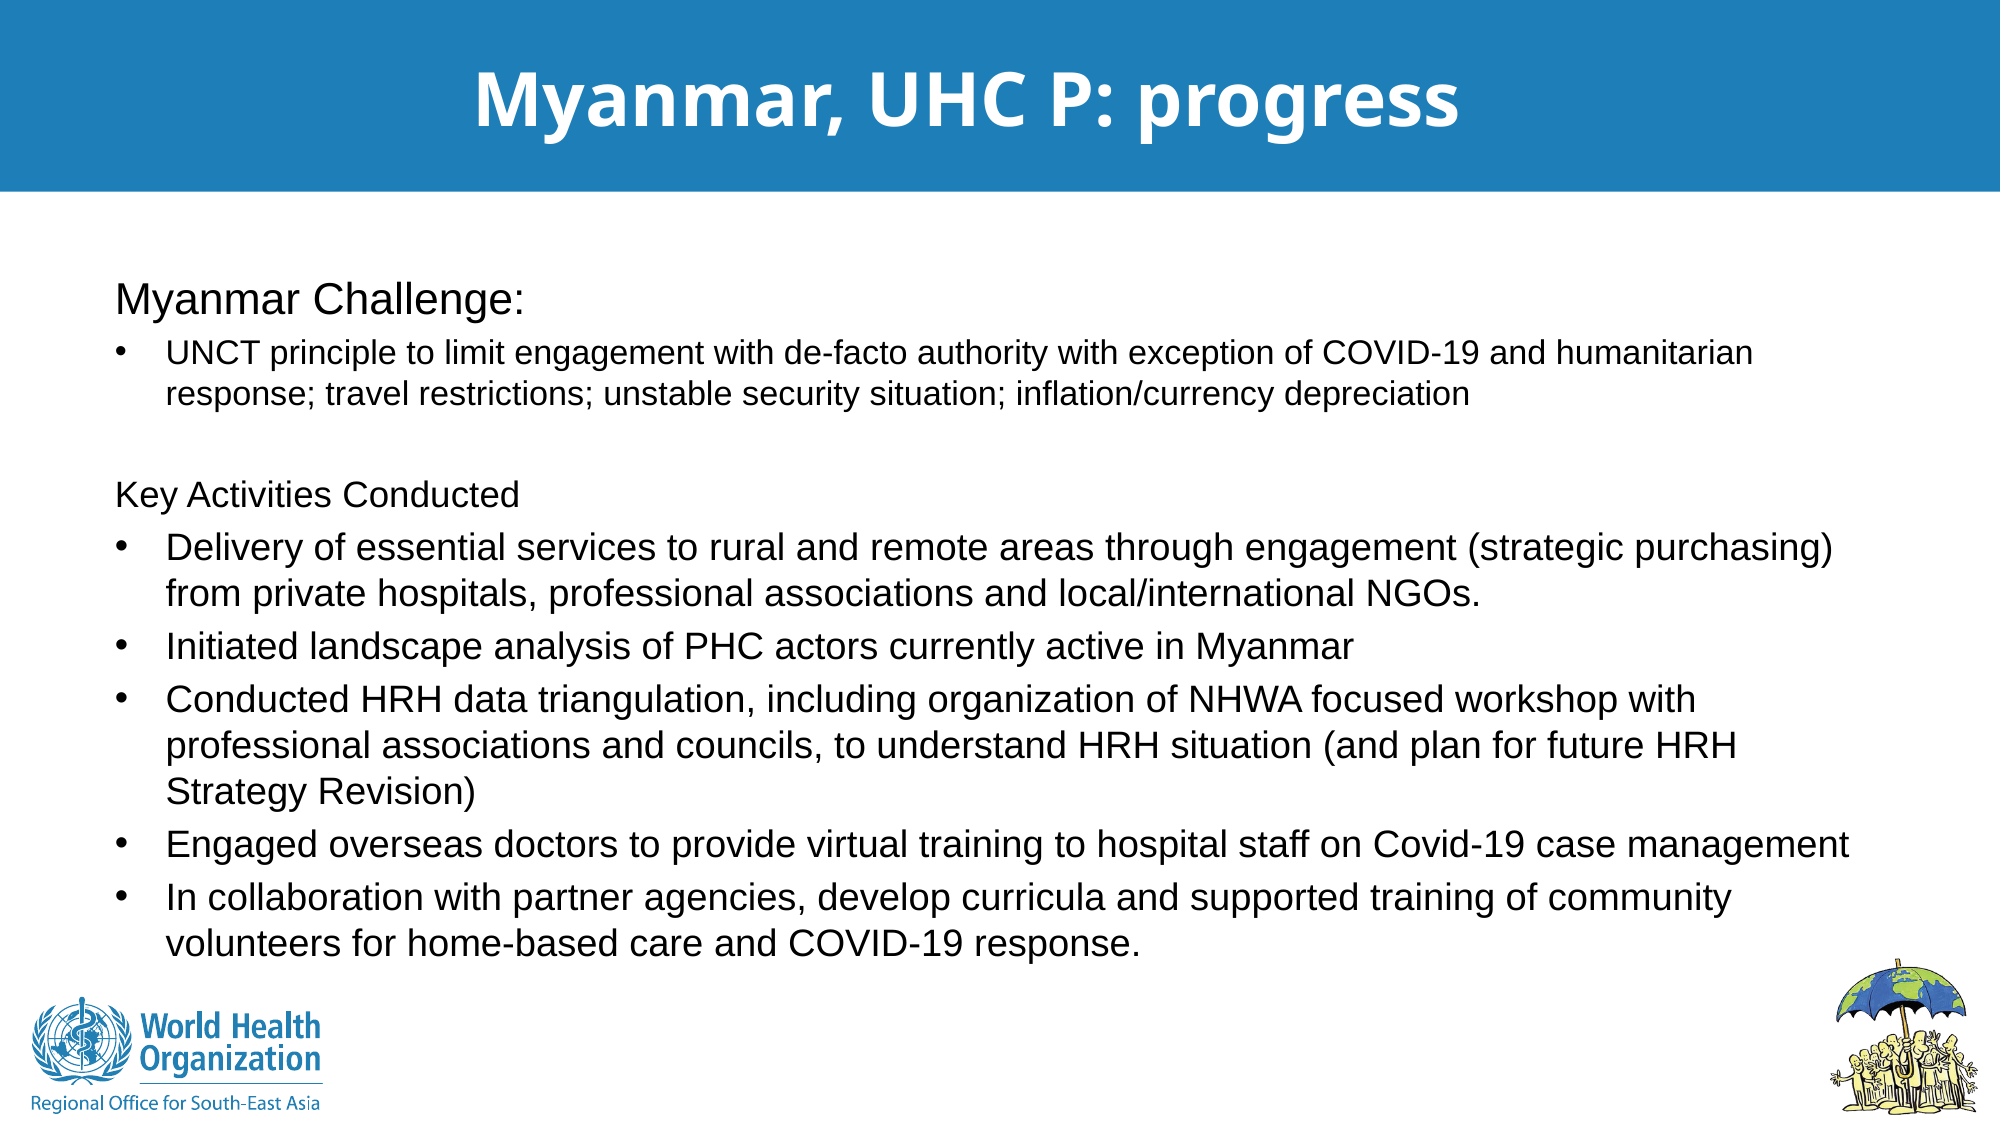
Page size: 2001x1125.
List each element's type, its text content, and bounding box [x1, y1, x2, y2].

picture [1829, 955, 1979, 1117]
list Myanmar Challenge: UNCT principle to limit engagement with de-facto authority with exception of COVID-19 and humanitarian response; travel restrictions; unstable security situation; inflation/currency depreciation Key Activities Conducted Delivery of essential services to rural and remote areas through engagement (strategic purchasing) from private hospitals, professional associations and local/international NGOs. Initiated landscape analysis of PHC actors currently active in Myanmar Conducted HRH data triangulation, including organization of NHWA focused workshop with professional associations and councils, to understand HRH situation (and plan for future HRH Strategy Revision) Engaged overseas doctors to provide virtual training to hospital staff on Covid-19 case management In collaboration with partner agencies, develop curricula and supported training of community volunteers for home-based care and COVID-19 response. [99, 262, 1900, 1005]
title Myanmar, UHC P: progress [76, 9, 1877, 185]
